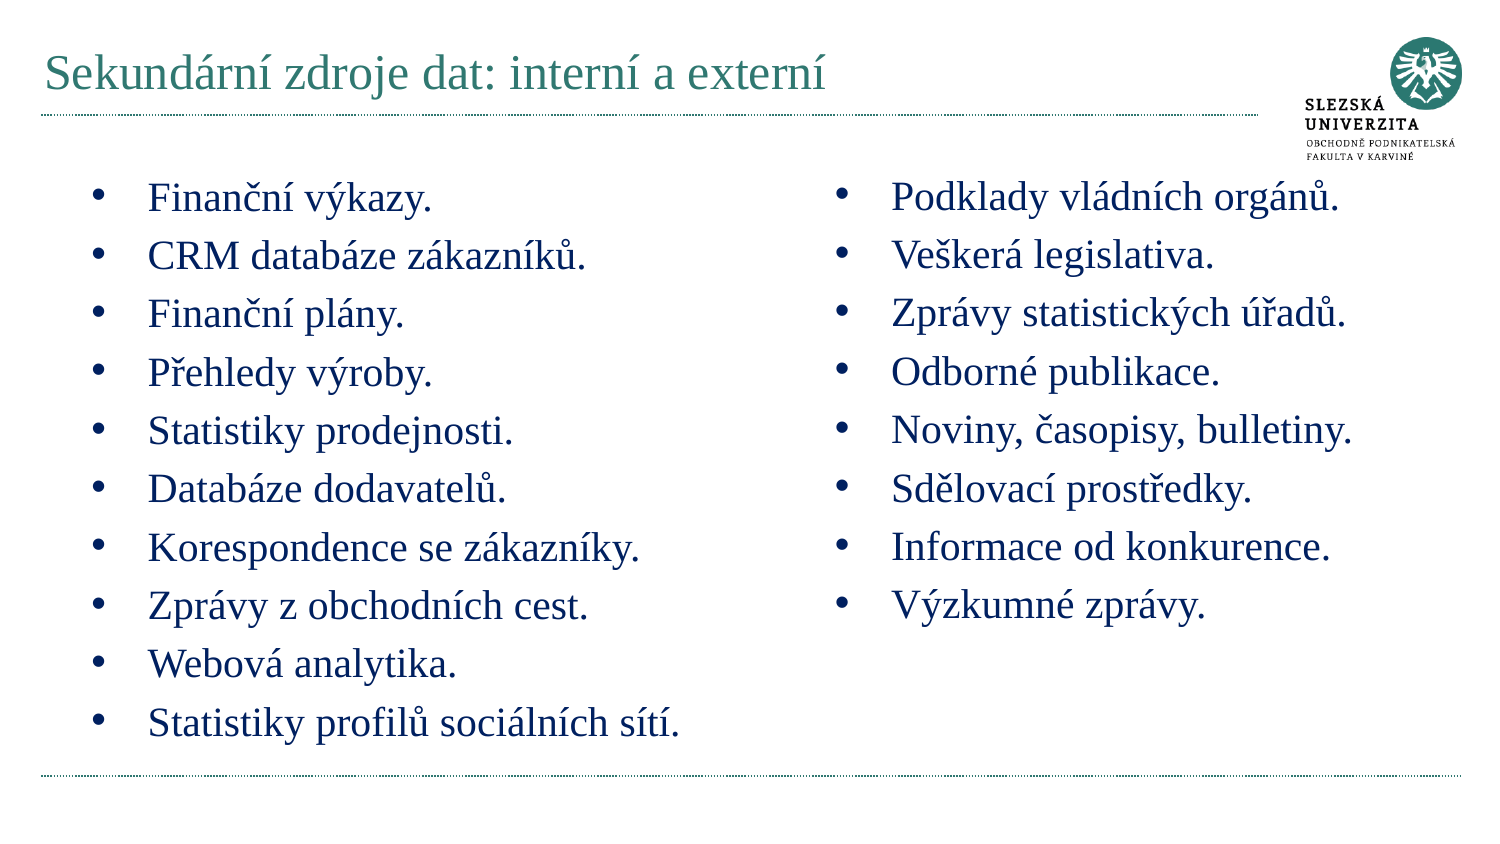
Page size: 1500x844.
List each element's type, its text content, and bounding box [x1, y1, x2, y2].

title Sekundární zdroje dat: interní a externí [29, 32, 1093, 116]
picture [1305, 37, 1462, 160]
text_box Podklady vládních orgánů. Veškerá legislativa. Zprávy statistických úřadů. Odborné publikace. Noviny, časopisy, bulletiny. Sdělovací prostředky. Informace od konkurence. Výzkumné zprávy. [819, 160, 1420, 765]
text_box Finanční výkazy. CRM databáze zákazníků. Finanční plány. Přehledy výroby. Statistiky prodejnosti. Databáze dodavatelů. Korespondence se zákazníky. Zprávy z obchodních cest. Webová analytika. Statistiky profilů sociálních sítí. [76, 161, 703, 844]
